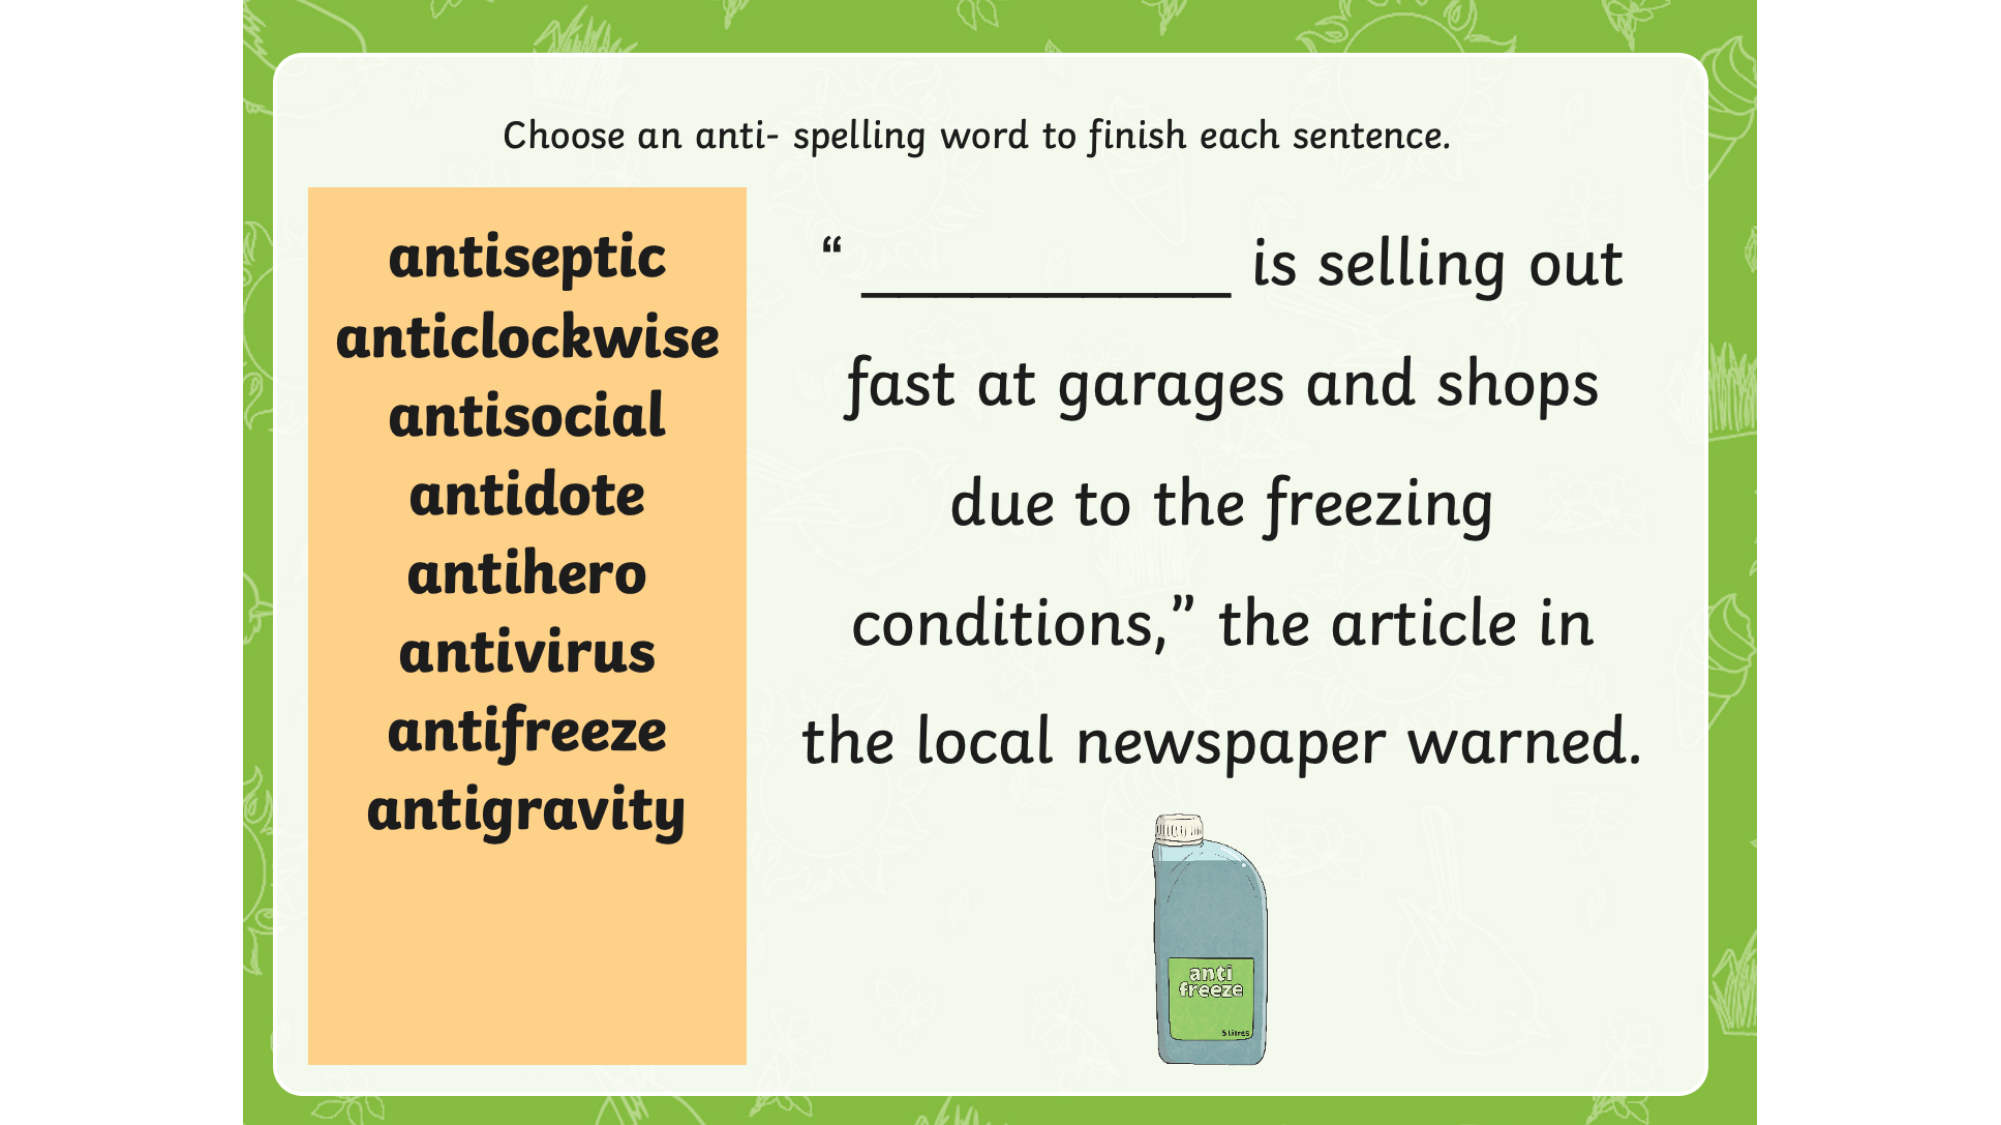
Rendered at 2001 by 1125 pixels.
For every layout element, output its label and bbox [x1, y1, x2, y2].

picture [243, 0, 1757, 1125]
